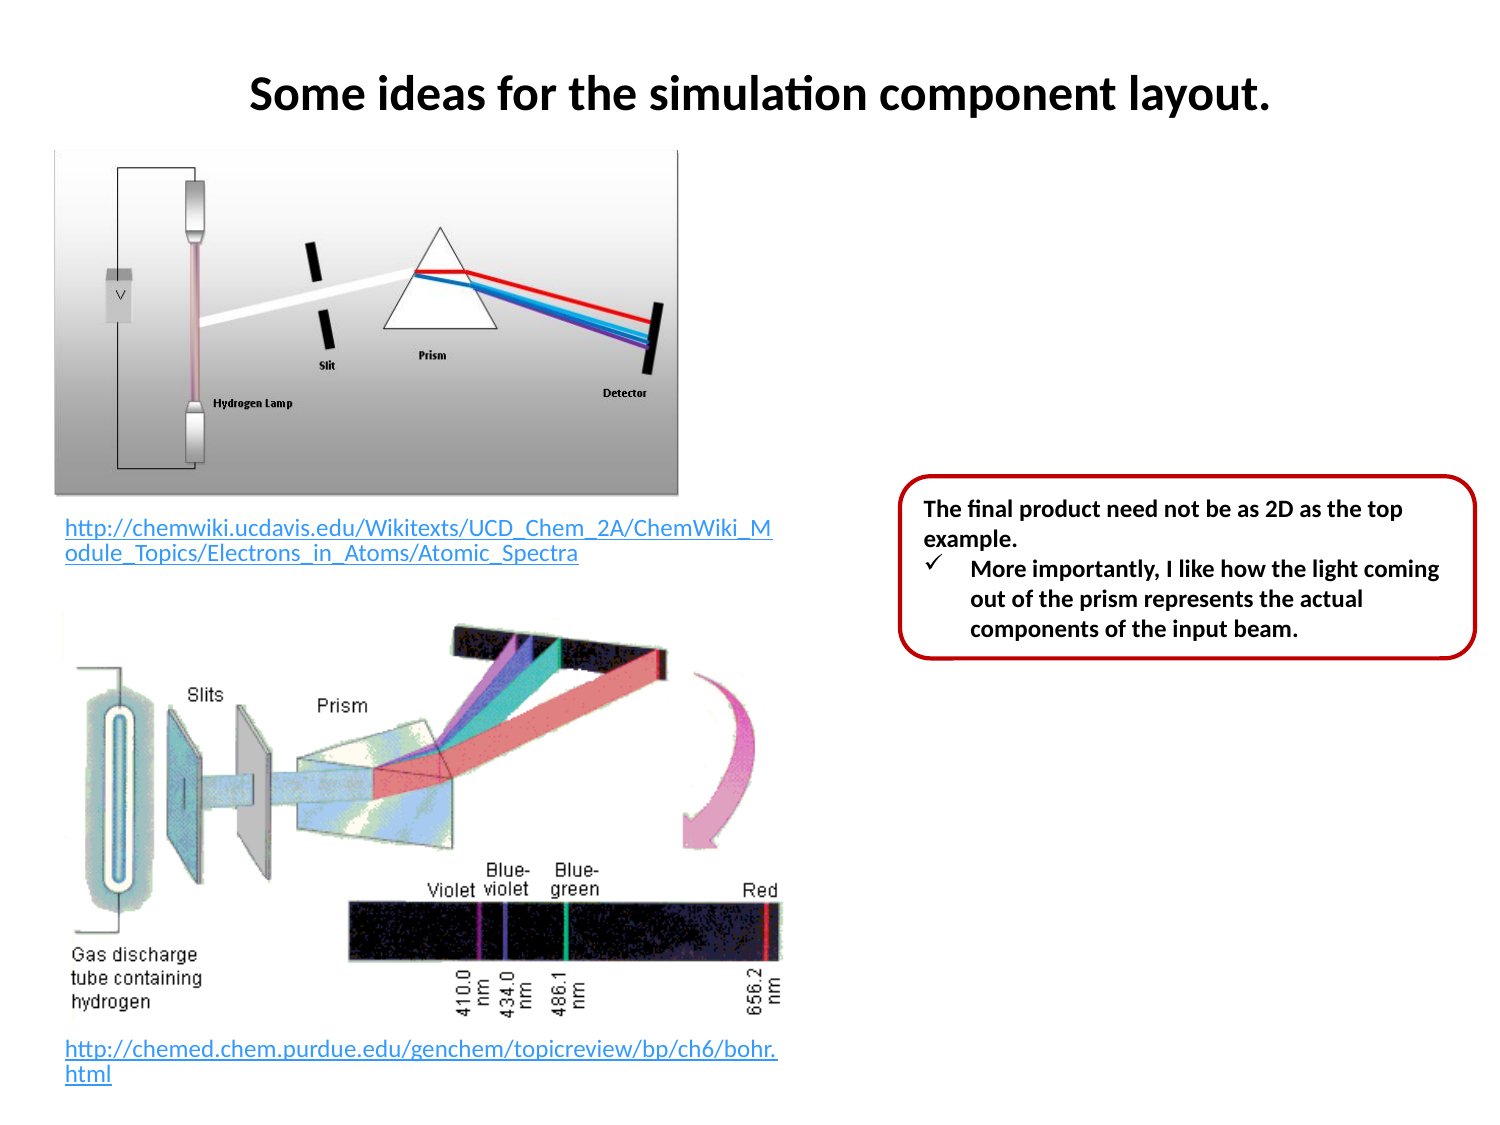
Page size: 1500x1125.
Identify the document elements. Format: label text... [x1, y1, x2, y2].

title Some ideas for the simulation component layout. [85, 24, 1436, 156]
picture [62, 610, 788, 1021]
picture [54, 149, 680, 503]
text_box http://chemwiki.ucdavis.edu/Wikitexts/UCD_Chem_2A/ChemWiki_Module_Topics/Electrons_in_Atoms/Atomic_Spectra [49, 504, 800, 550]
text_box The final product need not be as 2D as the top example. More importantly, I like how the light coming out of the prism represents the actual components of the input beam. [897, 474, 1478, 661]
text_box http://chemed.chem.purdue.edu/genchem/topicreview/bp/ch6/bohr.html [49, 1025, 800, 1070]
